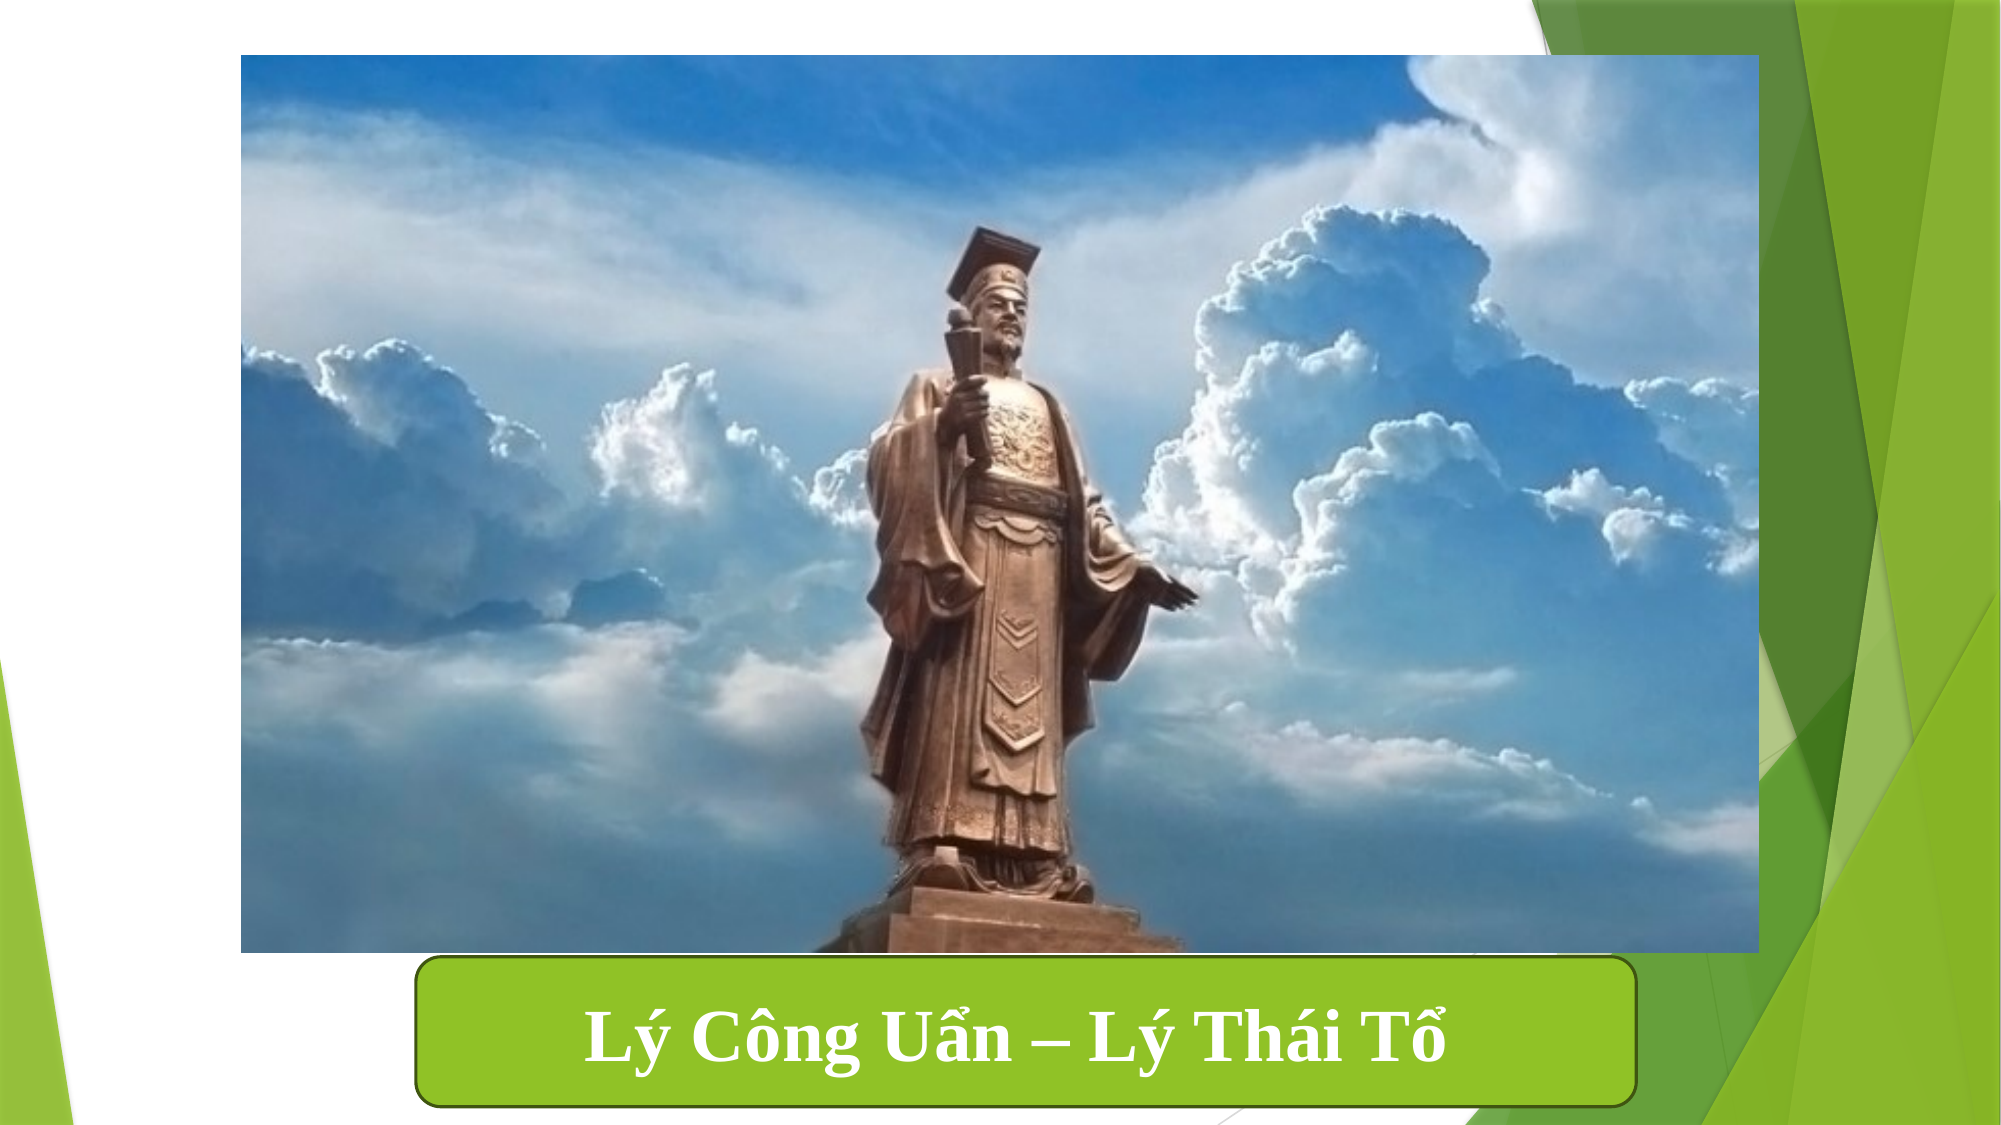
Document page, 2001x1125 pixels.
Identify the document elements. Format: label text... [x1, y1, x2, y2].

text_box Lý Công Uẩn – Lý Thái Tổ [414, 960, 1638, 1109]
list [241, 54, 1759, 953]
